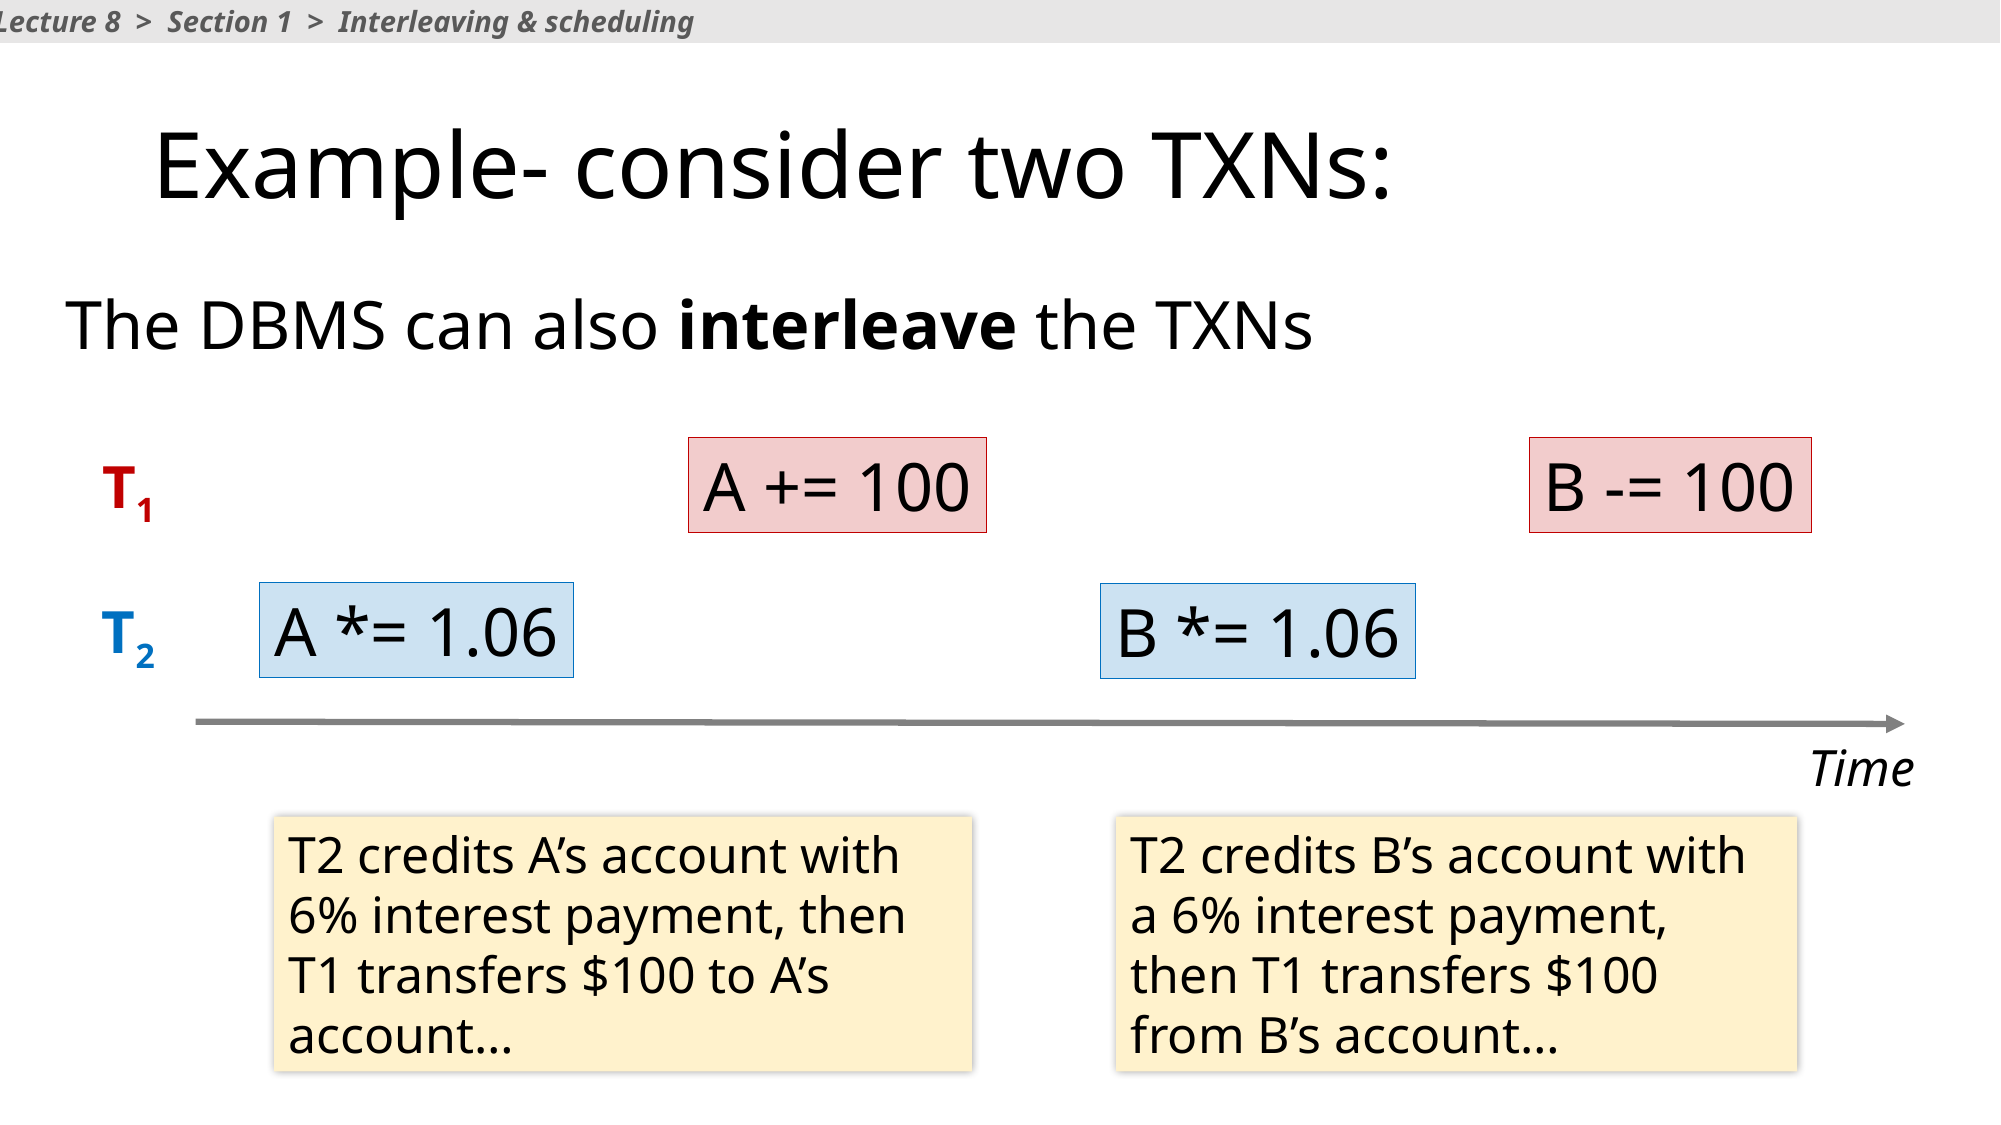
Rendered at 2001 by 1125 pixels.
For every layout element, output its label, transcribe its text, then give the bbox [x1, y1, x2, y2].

text_box The DBMS can also interleave the TXNs [50, 275, 1330, 371]
title Example- consider two TXNs: [137, 59, 1863, 278]
text_box T2 [87, 588, 170, 683]
text_box A += 100 [688, 437, 987, 533]
text_box B -= 100 [1529, 437, 1812, 533]
text_box T2 credits A’s account with 6% interest payment, then T1 transfers $100 to A’s account… [274, 816, 972, 1072]
text_box T1 [87, 442, 170, 537]
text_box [0, 0, 2000, 47]
text_box A *= 1.06 [259, 582, 574, 678]
text_box Time [1794, 728, 1931, 804]
text_box T2 credits B’s account with a 6% interest payment, then T1 transfers $100 from B’s account… [1116, 816, 1798, 1072]
text_box B *= 1.06 [1100, 583, 1416, 679]
